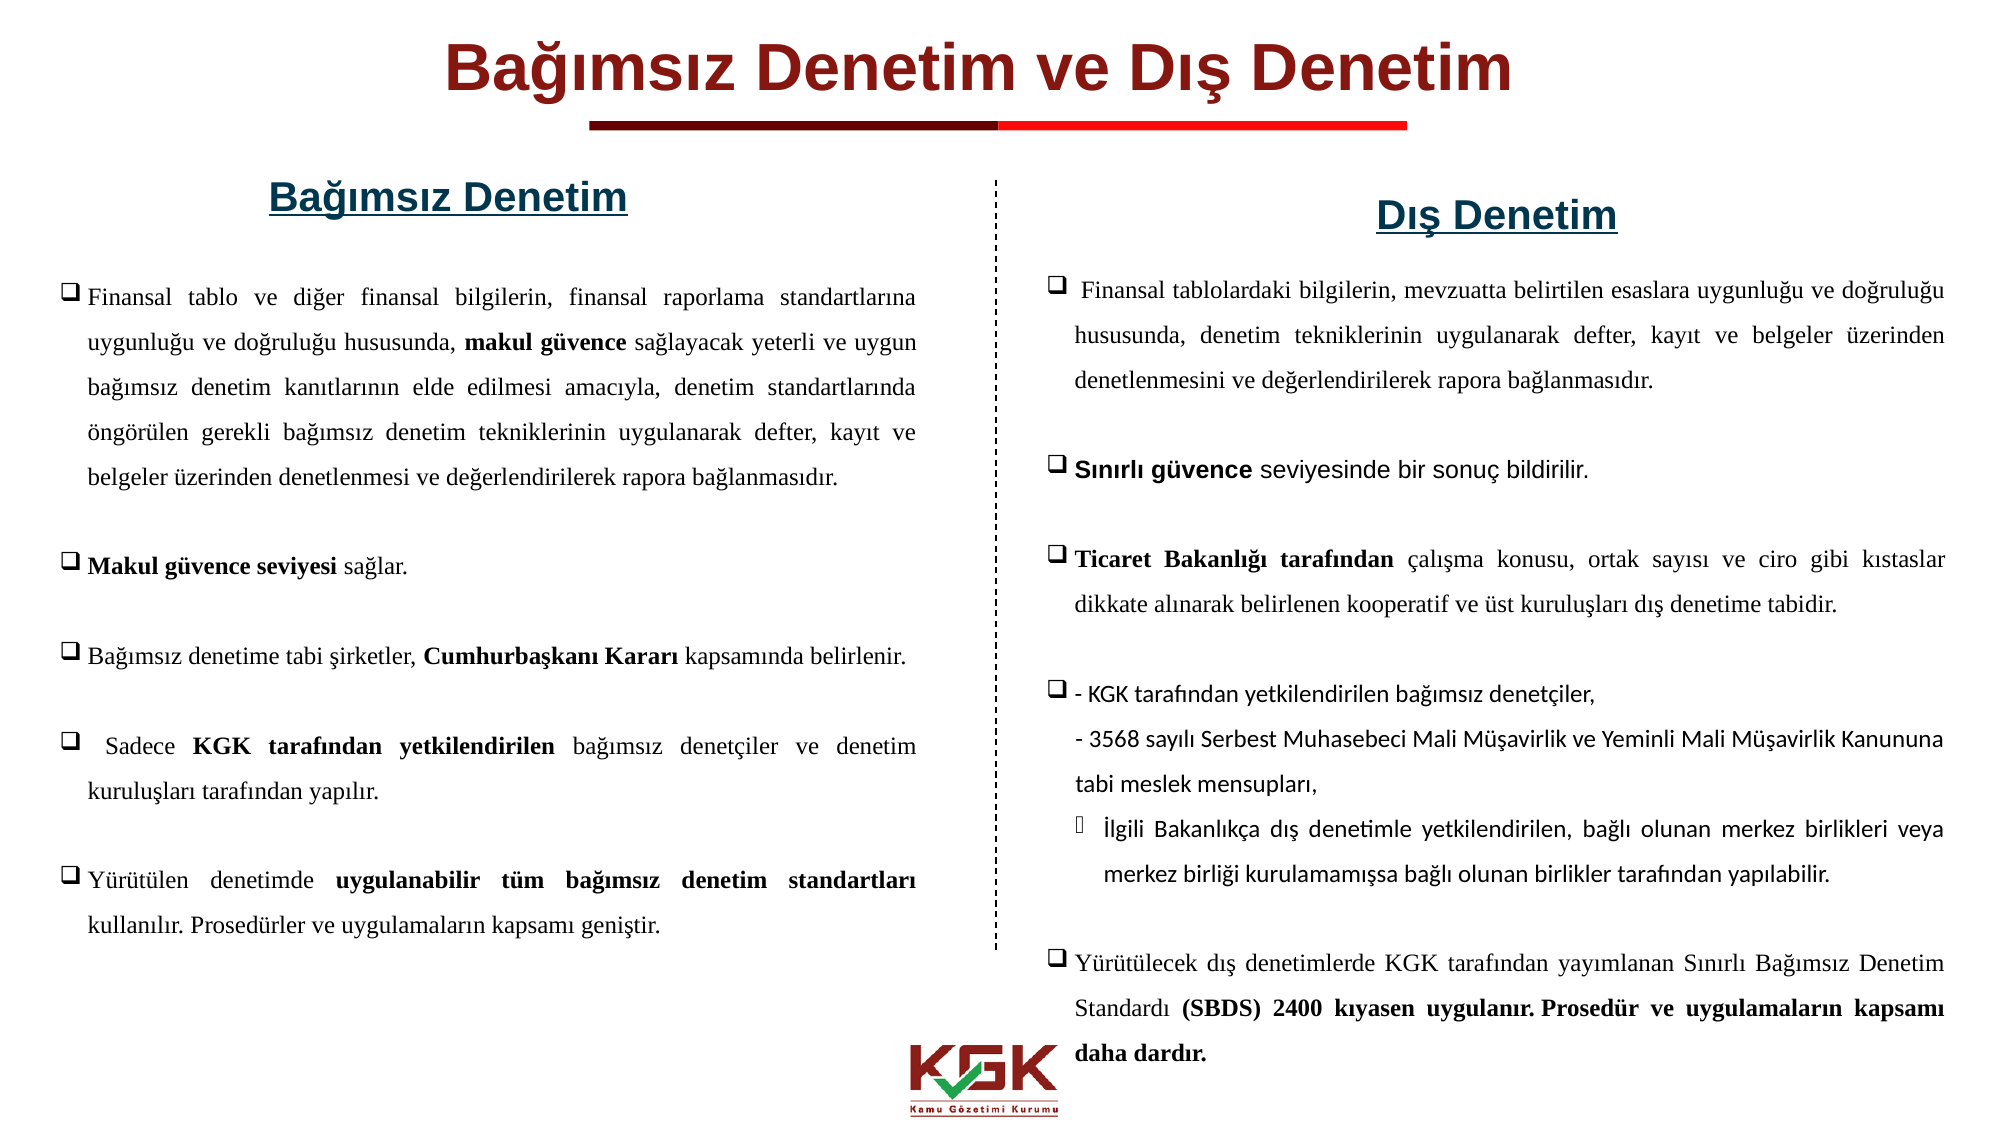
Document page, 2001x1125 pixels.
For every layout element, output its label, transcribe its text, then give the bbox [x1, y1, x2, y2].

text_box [589, 121, 1408, 131]
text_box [1026, 176, 1968, 1125]
text_box Bağımsız Denetim ve Dış Denetim [429, 16, 1530, 112]
picture [895, 1035, 1069, 1125]
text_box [39, 162, 932, 1056]
